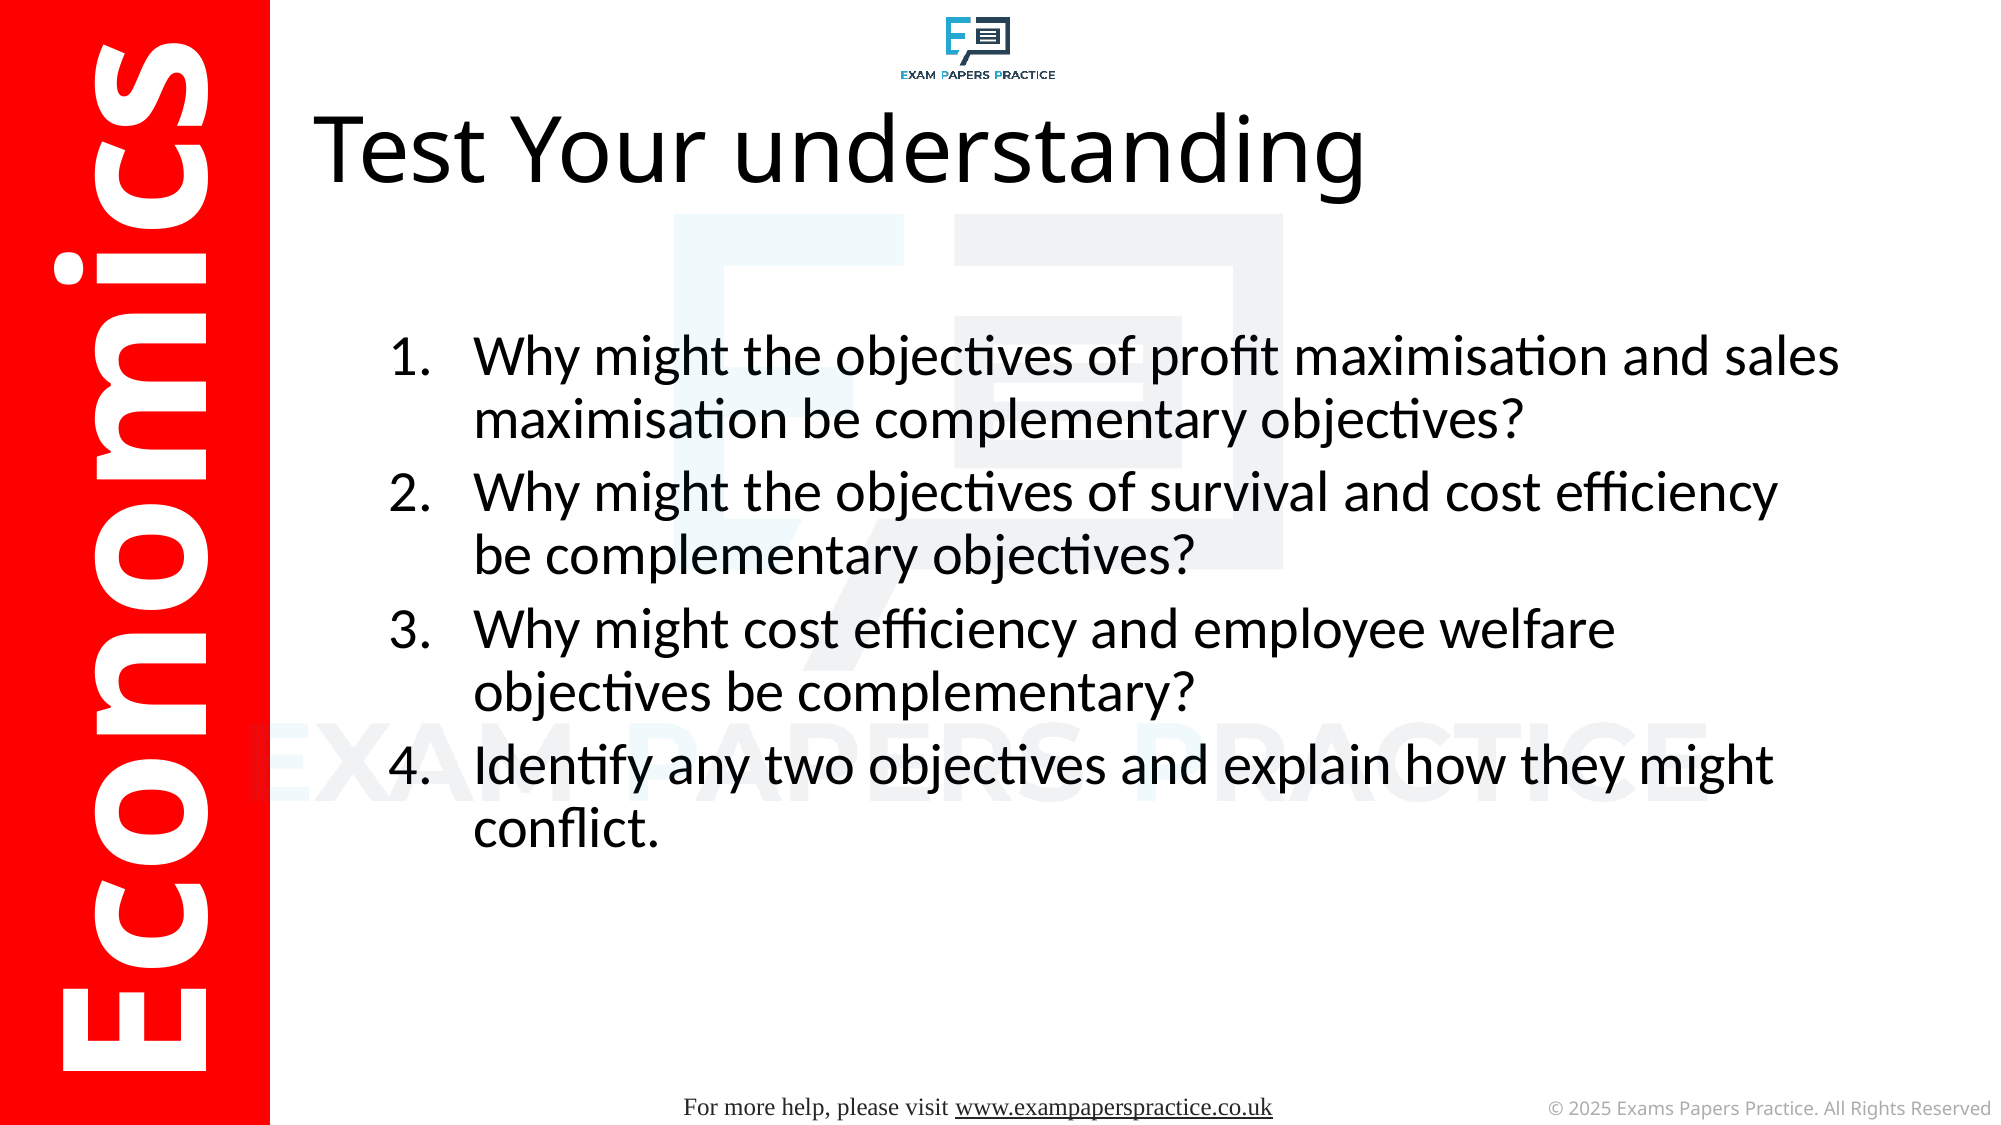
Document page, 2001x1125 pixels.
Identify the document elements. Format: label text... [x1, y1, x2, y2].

text_box For more help, please visit www.exampaperspractice.co.uk [646, 1083, 1310, 1122]
picture [249, 214, 1708, 803]
text_box © 2025 Exams Papers Practice. All Rights Reserved [1519, 1088, 2000, 1125]
title Test Your understanding [298, 73, 1868, 233]
picture [901, 17, 1055, 79]
list Why might the objectives of profit maximisation and sales maximisation be complementary objectives? Why might the objectives of survival and cost efficiency be complementary objectives? Why might cost efficiency and employee welfare objectives be complementary? Identify any two objectives and explain how they might conflict. [298, 317, 1865, 1099]
